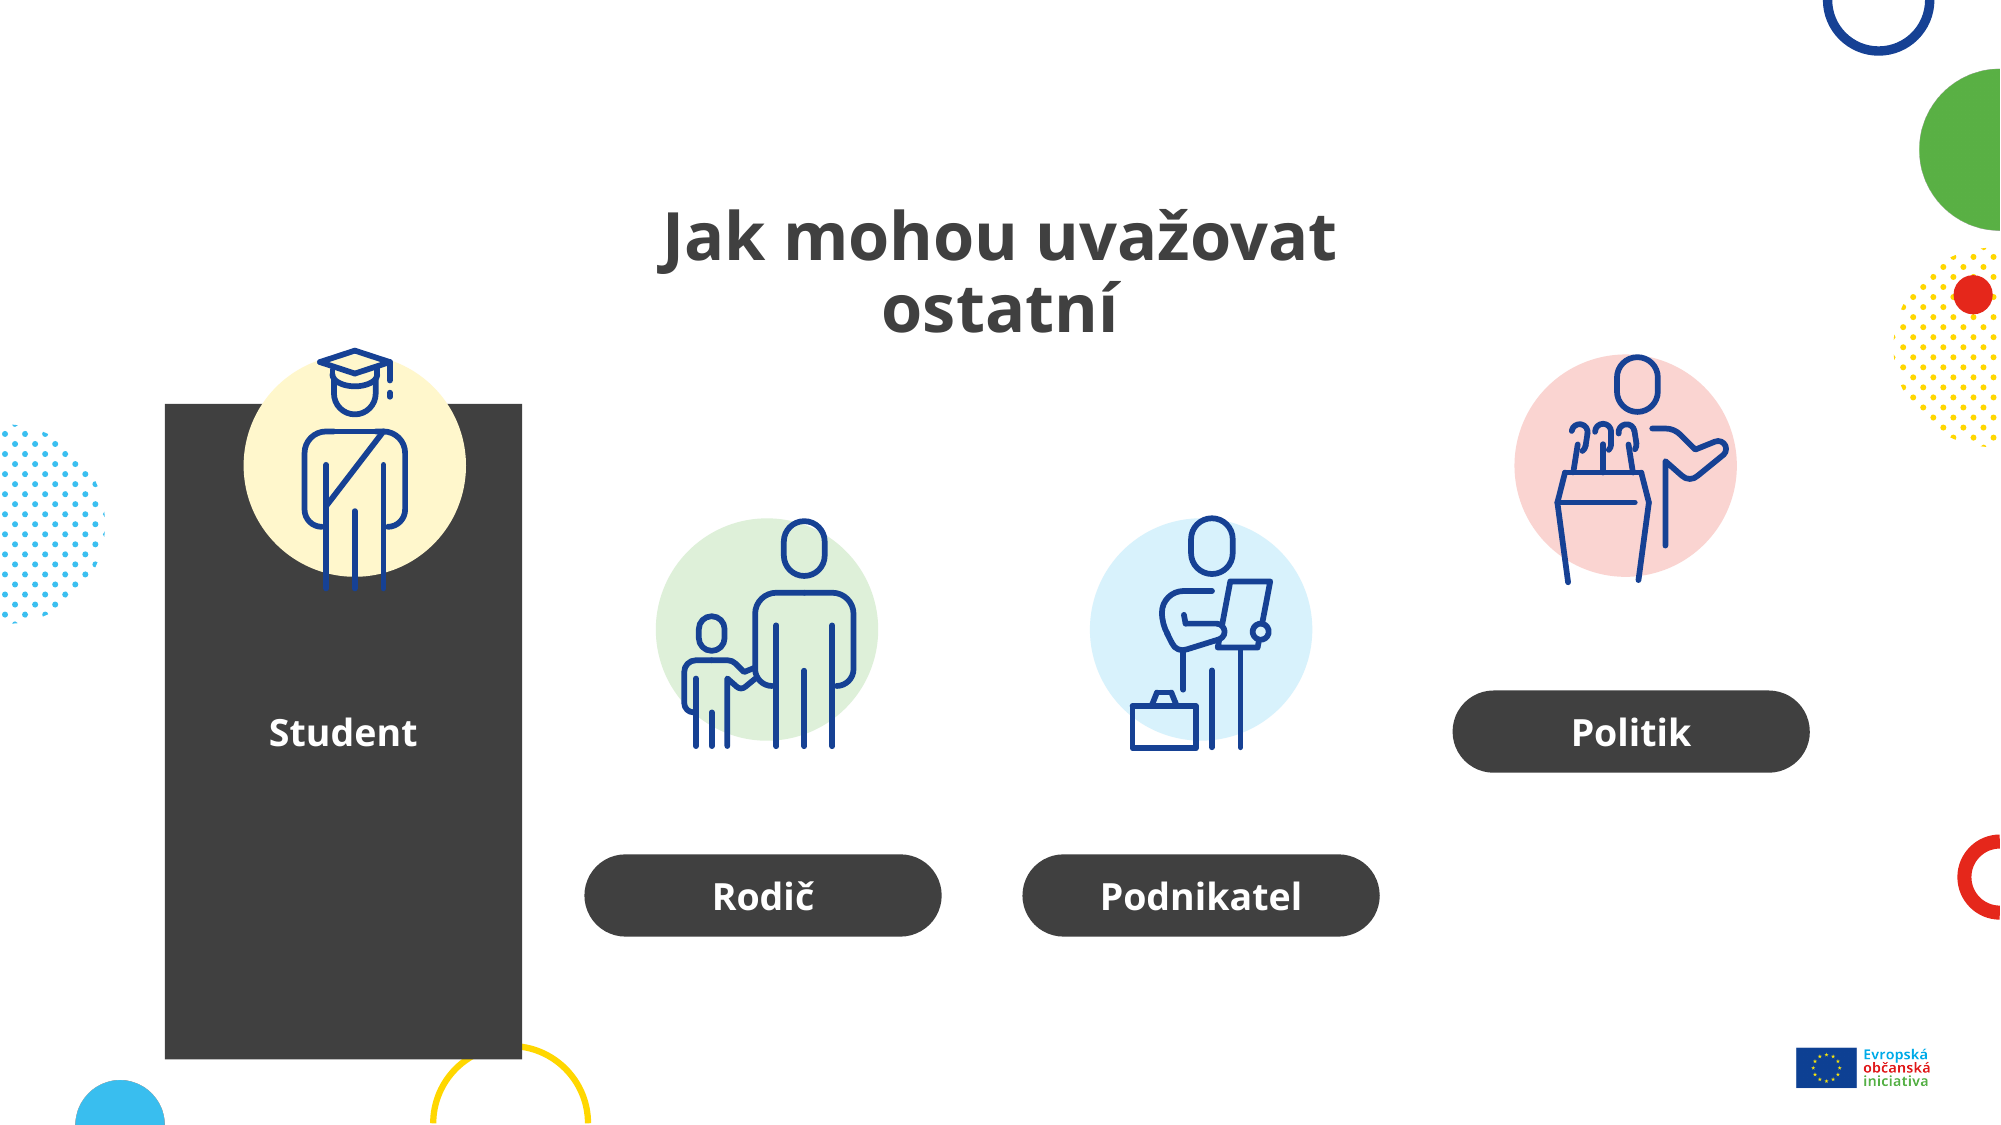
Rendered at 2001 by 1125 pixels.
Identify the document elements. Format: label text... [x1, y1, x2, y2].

list Student [164, 403, 523, 1060]
text_box Politik [1452, 690, 1810, 773]
text_box Rodič [584, 854, 942, 937]
text_box Podnikatel [1022, 854, 1380, 937]
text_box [243, 350, 466, 589]
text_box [1089, 518, 1313, 749]
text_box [655, 518, 879, 747]
picture [75, 1080, 165, 1125]
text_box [1514, 354, 1737, 583]
picture [1920, 69, 2000, 231]
title Jak mohou uvažovat ostatní [137, 165, 1863, 384]
picture [1795, 1040, 1930, 1094]
